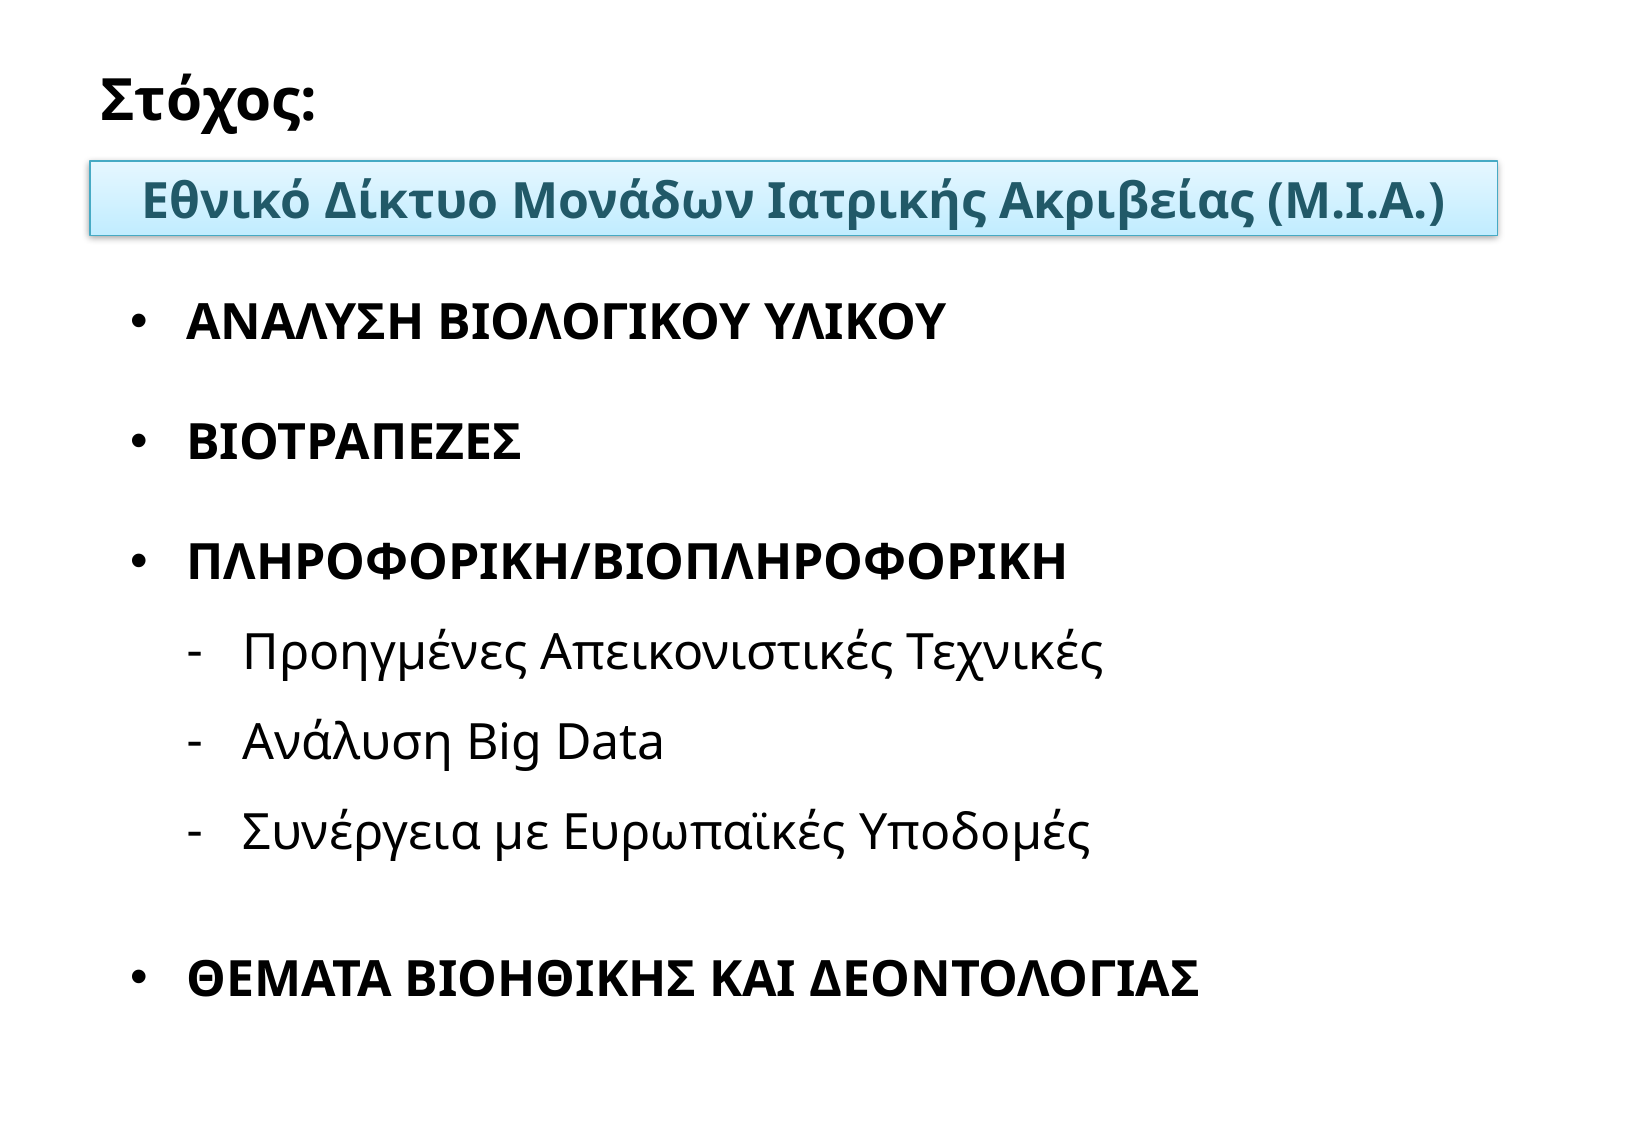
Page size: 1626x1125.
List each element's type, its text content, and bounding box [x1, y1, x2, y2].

text_box Εθνικό Δίκτυο Μονάδων Ιατρικής Ακριβείας (Μ.Ι.Α.) [89, 160, 1498, 236]
text_box ΑΝΑΛΥΣΗ ΒΙΟΛΟΓΙΚΟΥ ΥΛΙΚΟΥ ΒΙΟΤΡΑΠΕΖΕΣ ΠΛΗΡΟΦΟΡΙΚΗ/ΒΙΟΠΛΗΡΟΦΟΡΙΚΗ Προηγμένες Απεικονιστικές Τεχνικές Ανάλυση Big Data Συνέργεια με Ευρωπαϊκές Υποδομές ΘΕΜΑΤΑ ΒΙΟΗΘΙΚΗΣ ΚΑΙ ΔΕΟΝΤΟΛΟΓΙΑΣ [115, 282, 1485, 1014]
text_box Στόχος: [85, 54, 1470, 140]
